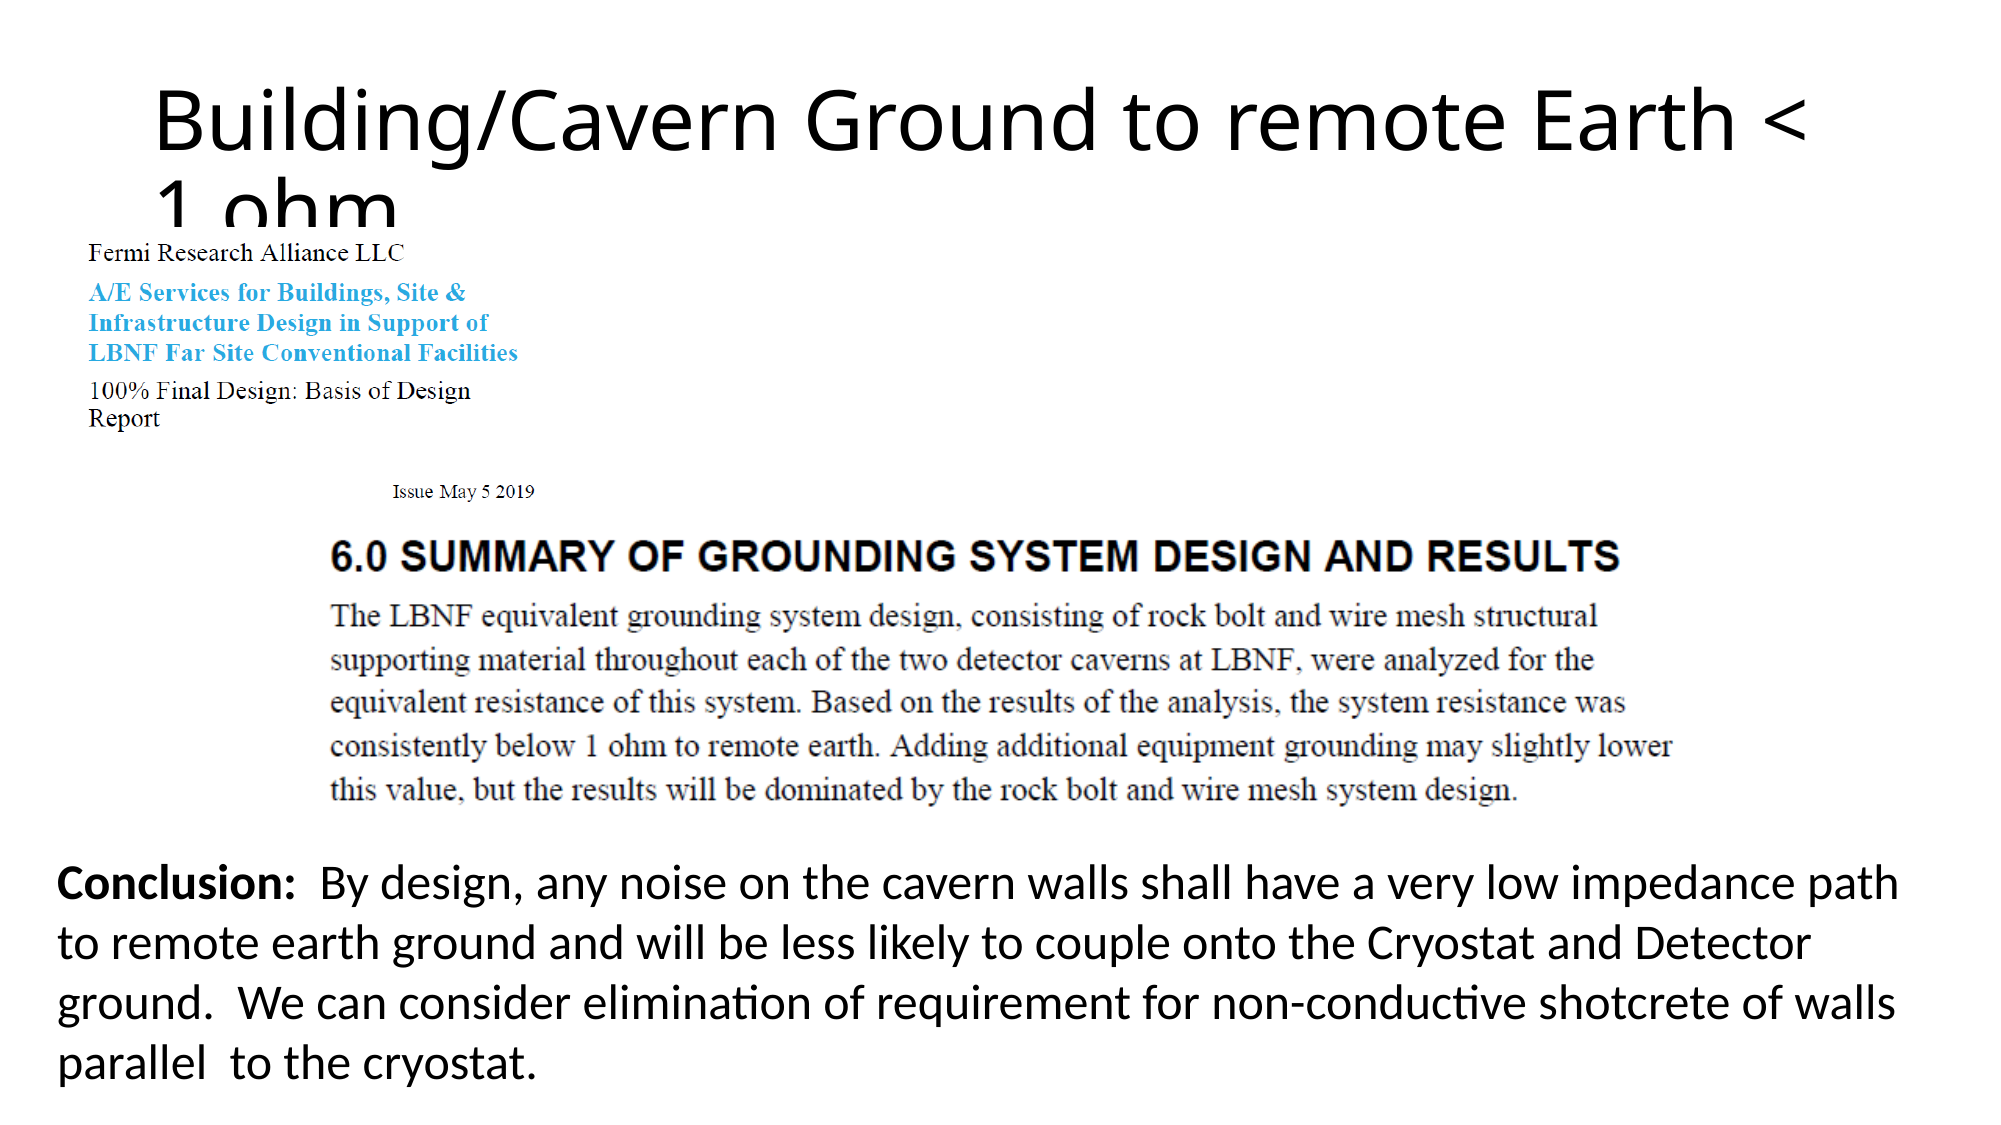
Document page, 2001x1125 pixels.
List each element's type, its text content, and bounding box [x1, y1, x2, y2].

picture [76, 227, 550, 507]
title Building/Cavern Ground to remote Earth < 1 ohm [137, 59, 1863, 278]
text_box Conclusion: By design, any noise on the cavern walls shall have a very low impedance path to remote earth ground and will be less likely to couple onto the Cryostat and Detector ground. We can consider elimination of requirement for non-conductive shotcrete of walls parallel to the cryostat. [42, 842, 1958, 1097]
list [288, 506, 1712, 871]
